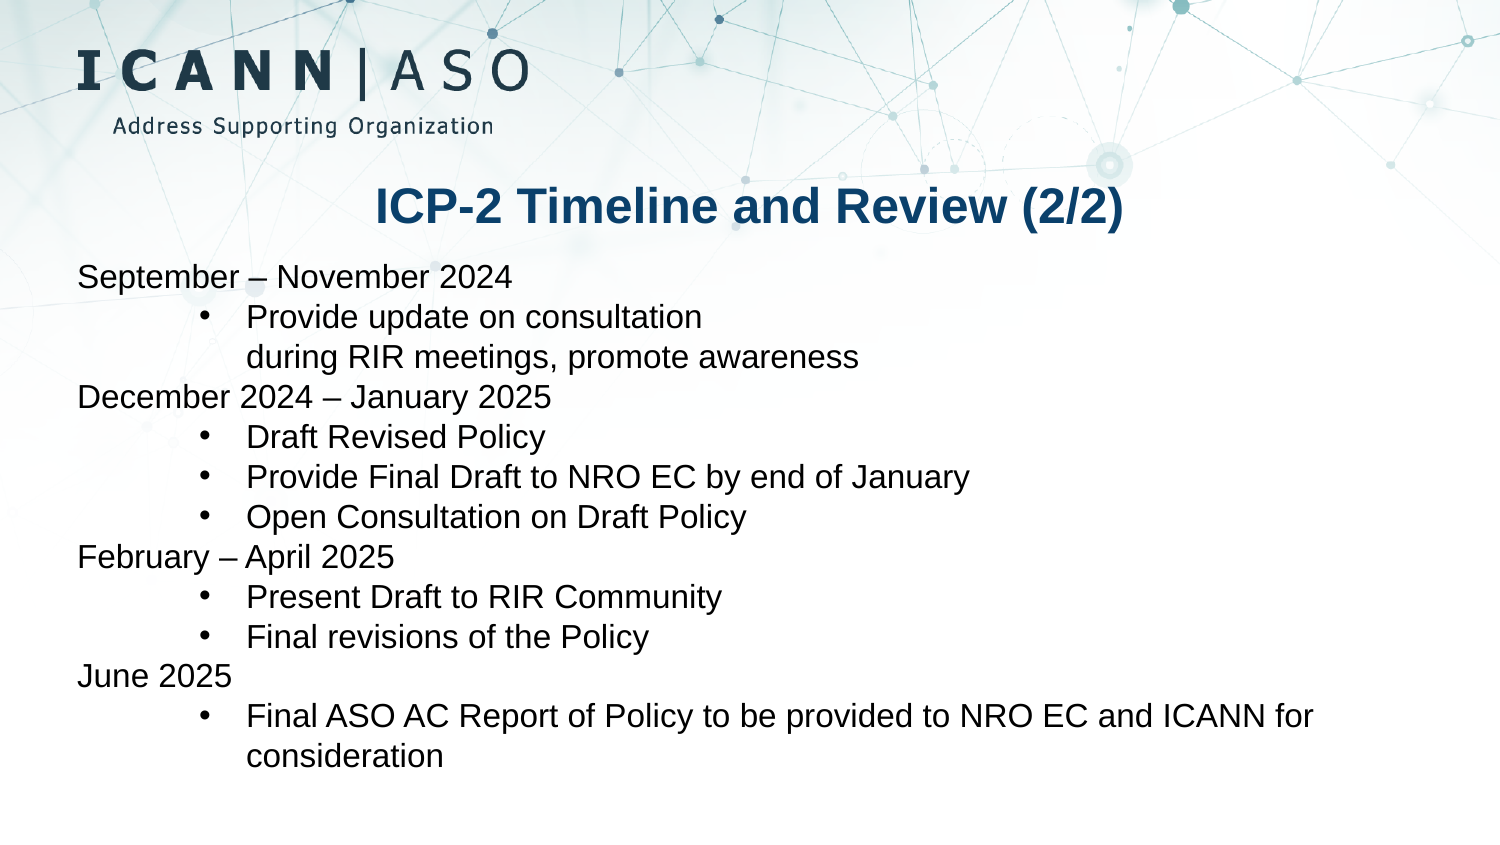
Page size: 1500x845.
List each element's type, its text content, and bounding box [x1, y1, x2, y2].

picture [0, 249, 1500, 844]
title ICP-2 Timeline and Review (2/2) [0, 165, 1500, 249]
text_box September – November 2024 Provide update on consultation during RIR meetings, promote awareness December 2024 – January 2025 Draft Revised Policy Provide Final Draft to NRO EC by end of January Open Consultation on Draft Policy February – April 2025 Present Draft to RIR Community Final revisions of the Policy June 2025 Final ASO AC Report of Policy to be provided to NRO EC and ICANN for consideration [62, 248, 1413, 822]
picture [0, 0, 1500, 165]
